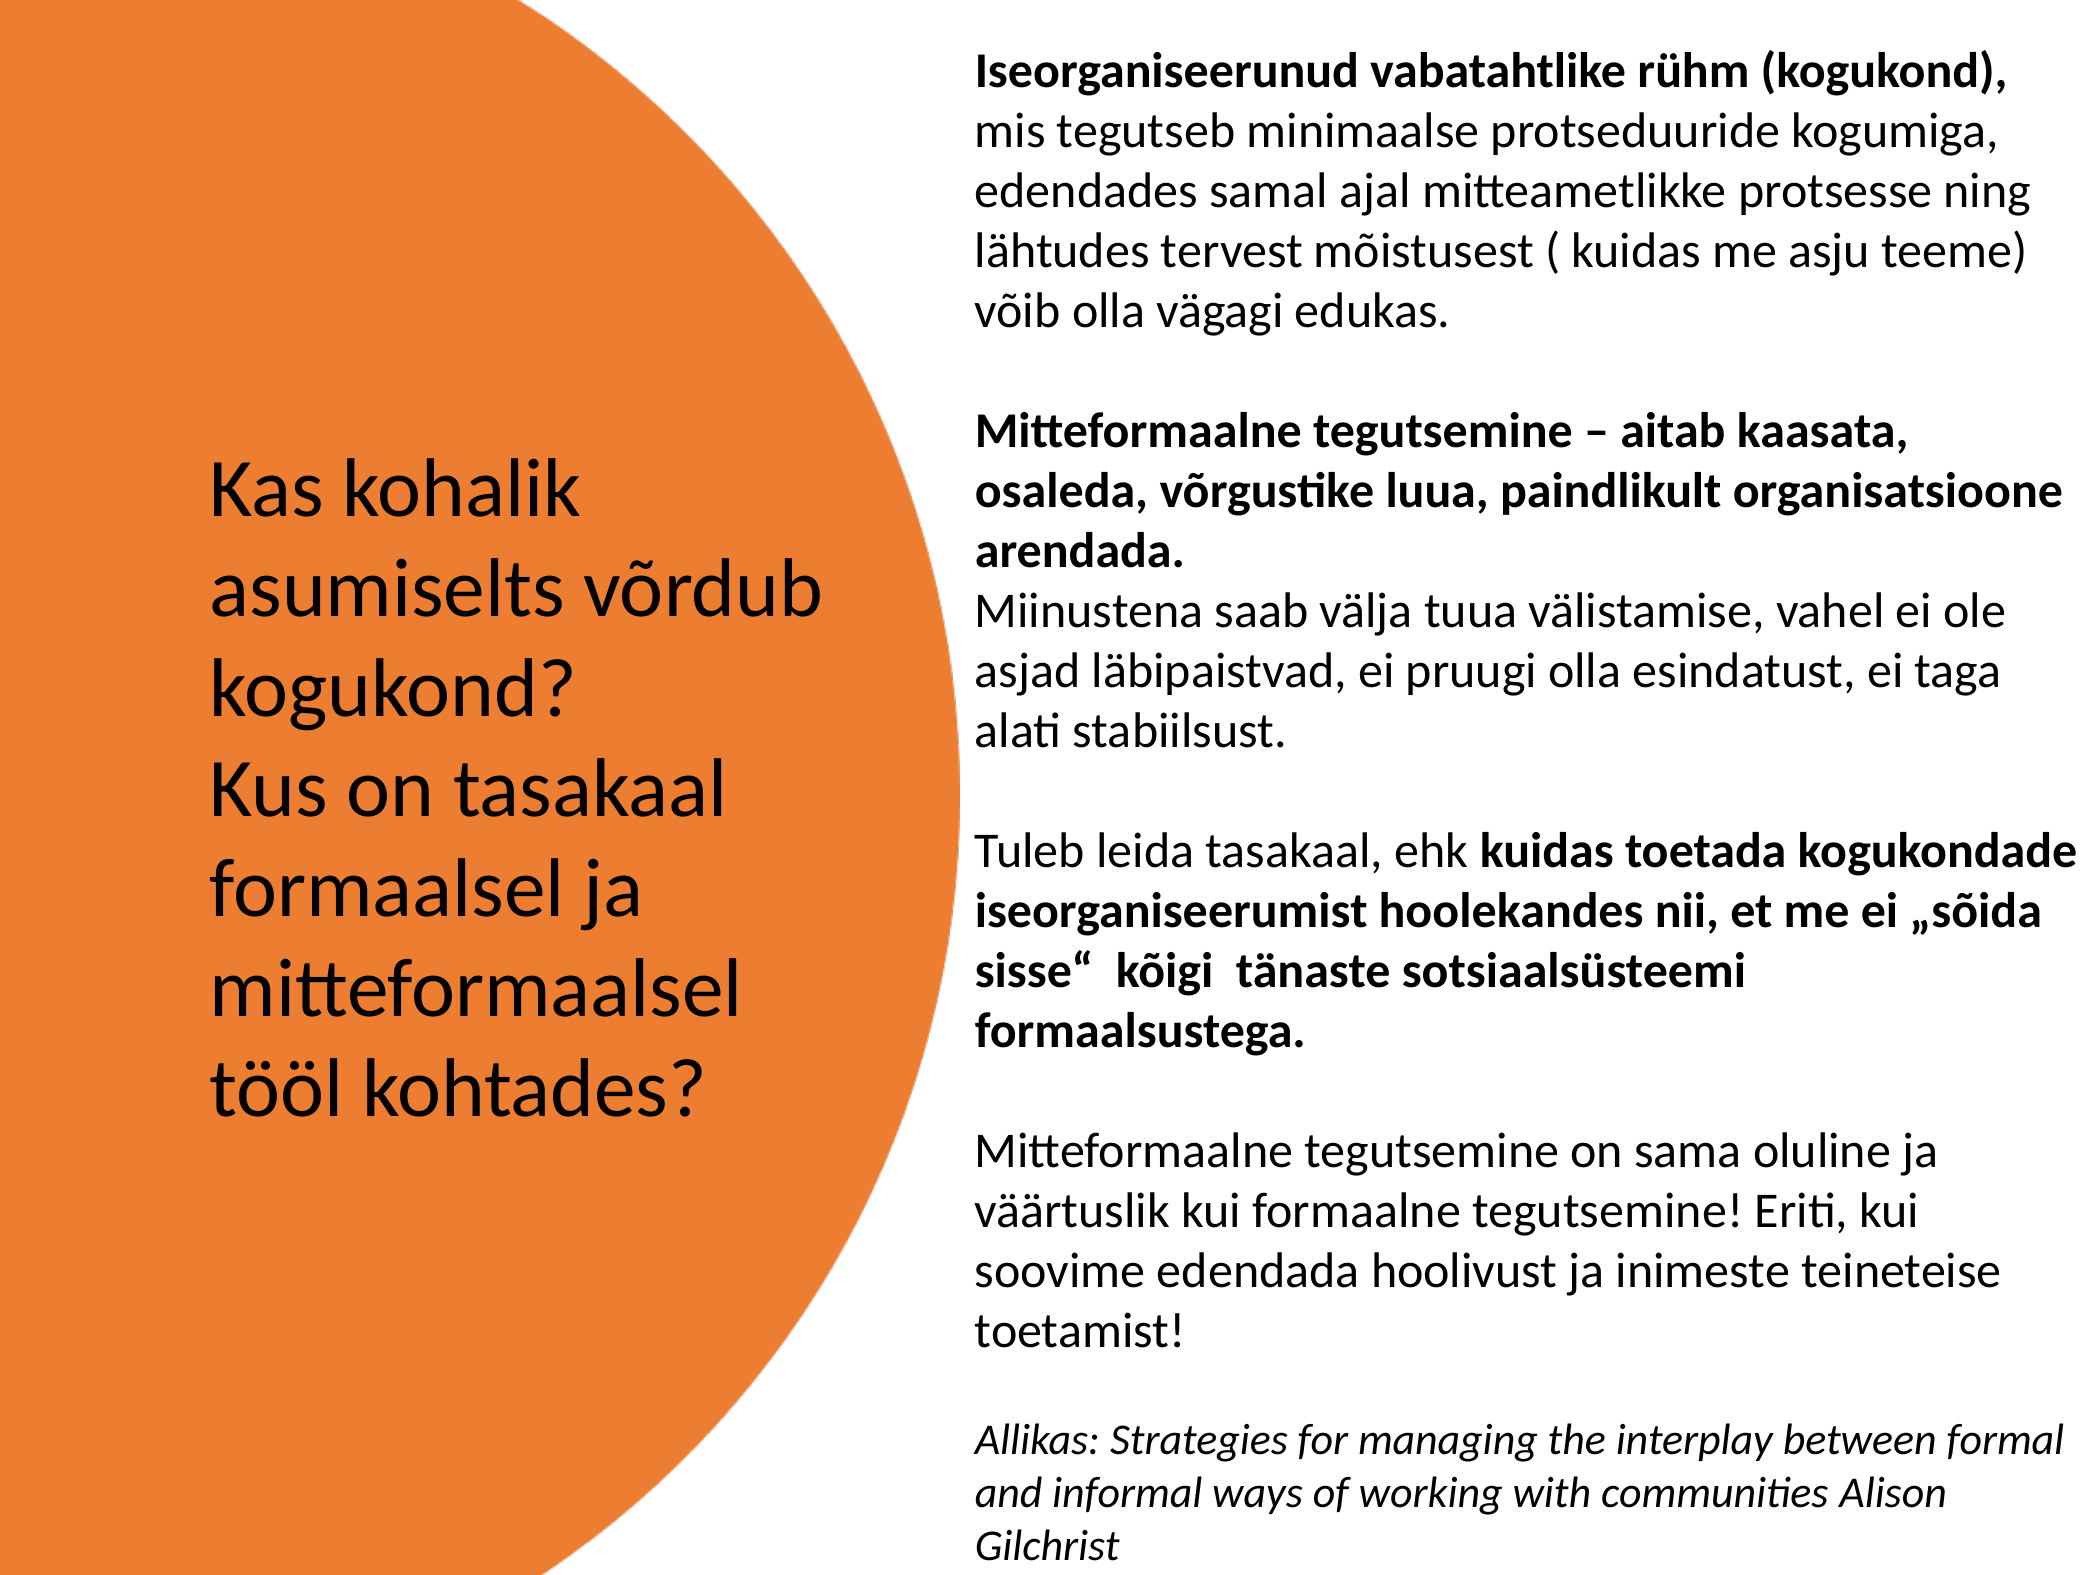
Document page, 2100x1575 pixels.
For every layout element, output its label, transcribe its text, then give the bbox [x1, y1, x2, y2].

text_box Iseorganiseerunud vabatahtlike rühm (kogukond), mis tegutseb minimaalse protseduuride kogumiga, edendades samal ajal mitteametlikke protsesse ning lähtudes tervest mõistusest ( kuidas me asju teeme) võib olla vägagi edukas. Mitteformaalne tegutsemine – aitab kaasata, osaleda, võrgustike luua, paindlikult organisatsioone arendada. Miinustena saab välja tuua välistamise, vahel ei ole asjad läbipaistvad, ei pruugi olla esindatust, ei taga alati stabiilsust. Tuleb leida tasakaal, ehk kuidas toetada kogukondade iseorganiseerumist hoolekandes nii, et me ei „sõida sisse“ kõigi tänaste sotsiaalsüsteemi formaalsustega. Mitteformaalne tegutsemine on sama oluline ja väärtuslik kui formaalne tegutsemine! Eriti, kui soovime edendada hoolivust ja inimeste teineteise toetamist! Allikas: Strategies for managing the interplay between formal and informal ways of working with communities Alison Gilchrist [960, 29, 2100, 1575]
picture [0, 0, 960, 1575]
